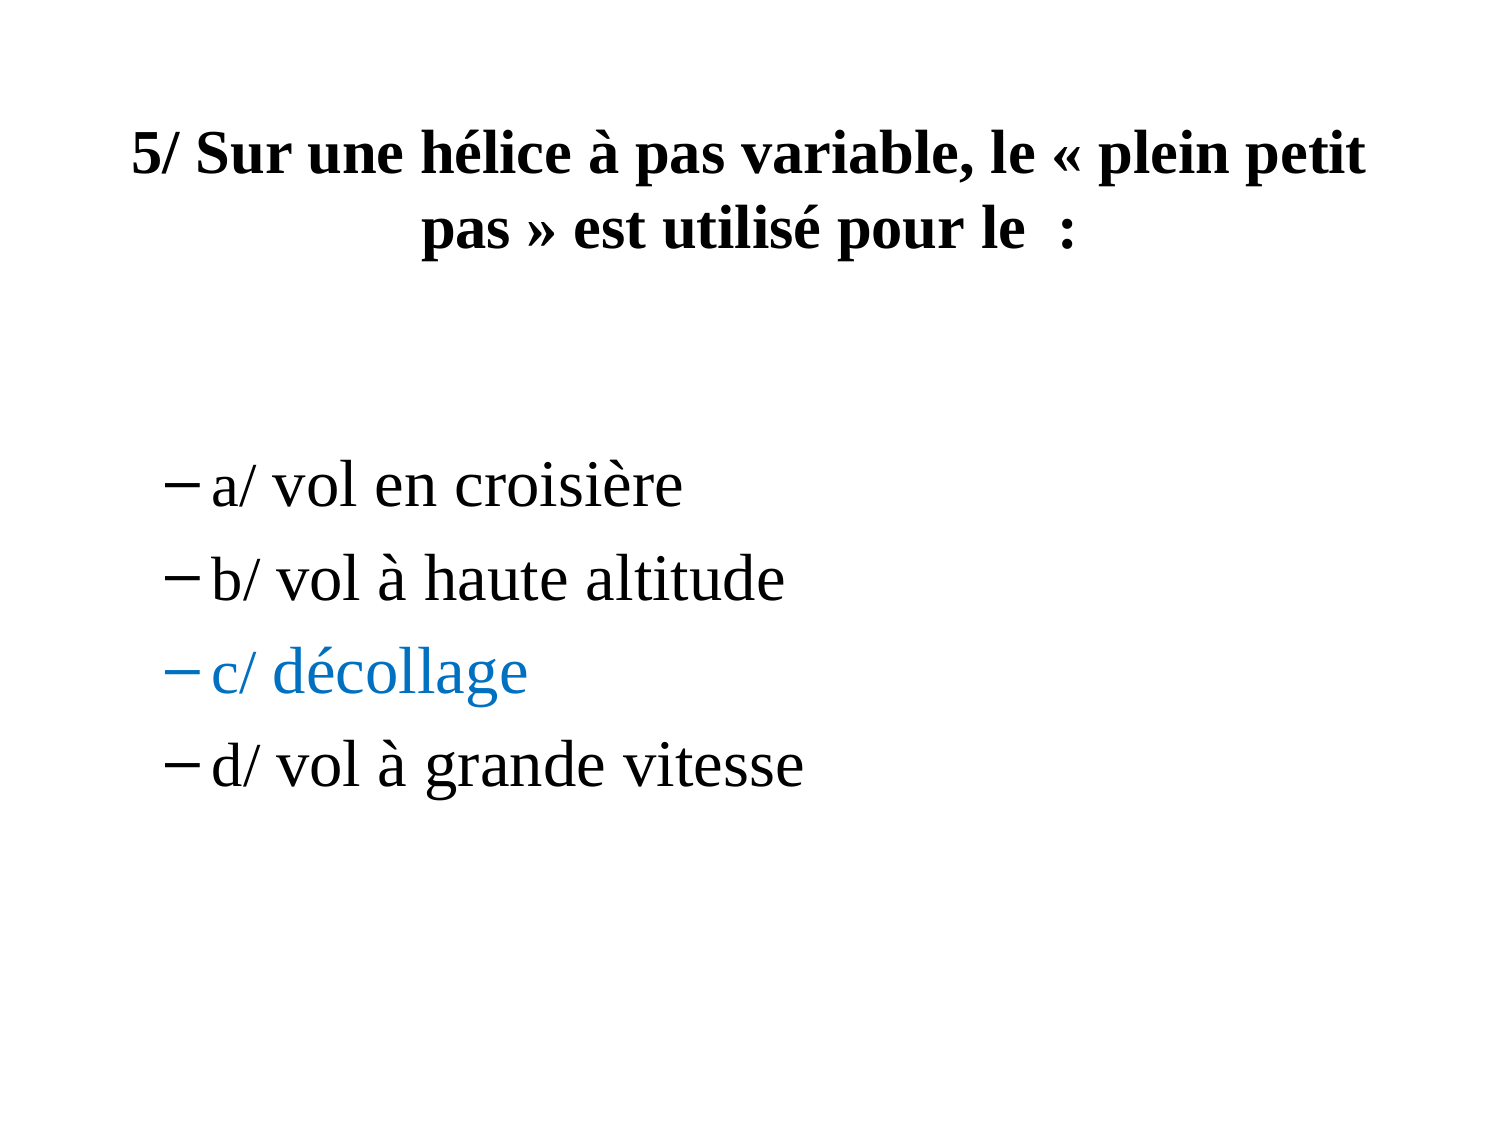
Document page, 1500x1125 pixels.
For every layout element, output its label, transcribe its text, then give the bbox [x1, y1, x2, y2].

title 5/ Sur une hélice à pas variable, le « plein petit pas » est utilisé pour le : [75, 45, 1425, 327]
list a/ vol en croisière b/ vol à haute altitude c/ décollage d/ vol à grande vitesse [75, 432, 1425, 1005]
